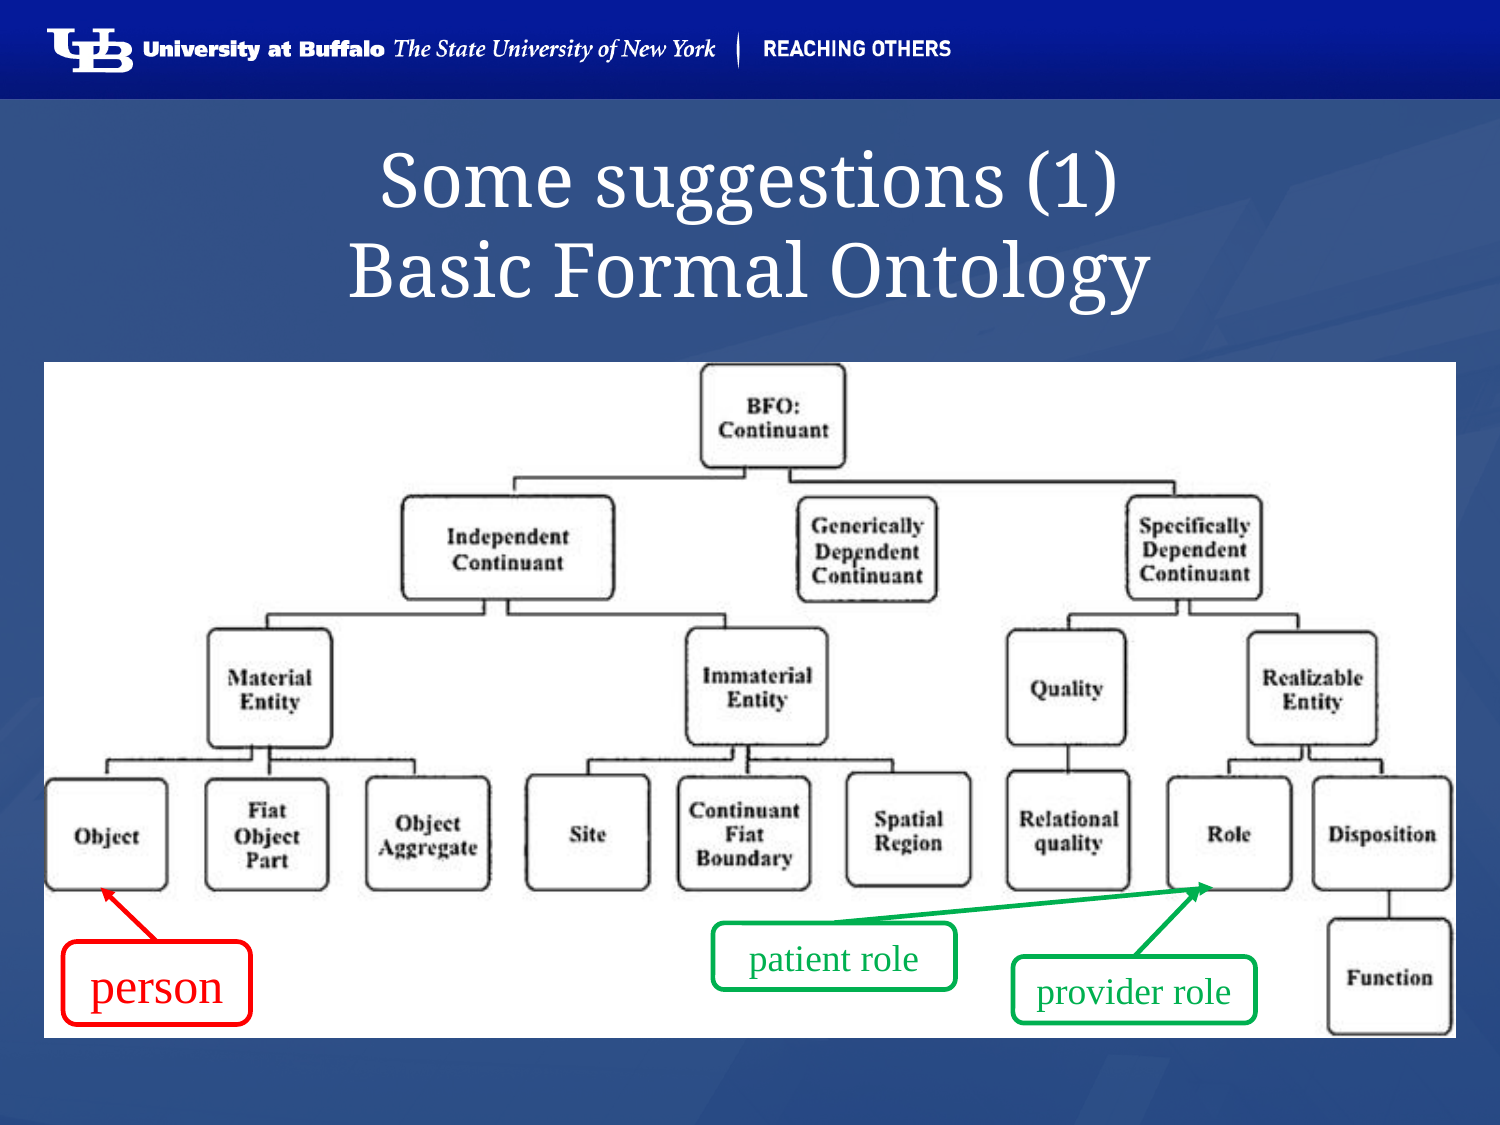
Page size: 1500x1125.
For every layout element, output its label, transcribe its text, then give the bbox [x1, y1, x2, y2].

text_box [1202, 887, 1214, 923]
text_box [834, 887, 1131, 923]
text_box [100, 887, 158, 942]
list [43, 362, 1457, 1038]
title Some suggestions (1) Basic Formal Ontology [37, 125, 1463, 250]
picture [0, 0, 1500, 99]
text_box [1134, 887, 1201, 957]
